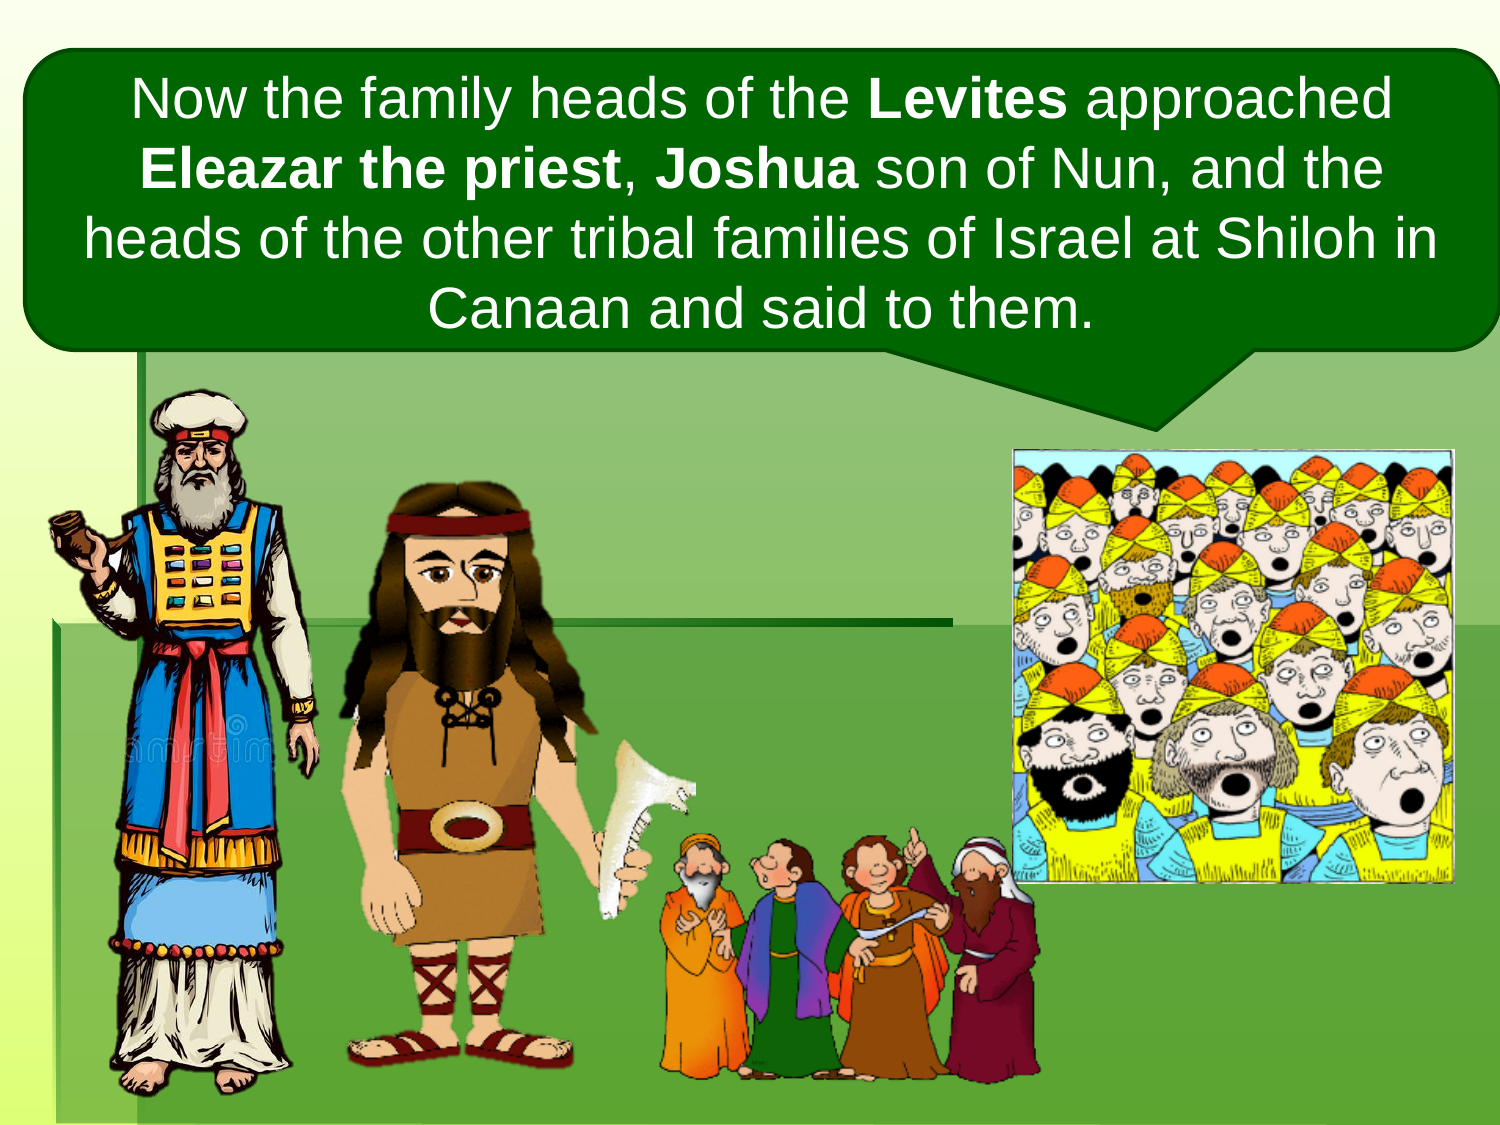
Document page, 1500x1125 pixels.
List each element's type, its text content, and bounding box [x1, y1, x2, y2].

picture [0, 354, 1455, 1125]
text_box Now the family heads of the Levites approached Eleazar the priest, Joshua son of Nun, and the heads of the other tribal families of Israel at Shiloh in Canaan and said to them. [22, 47, 1500, 433]
